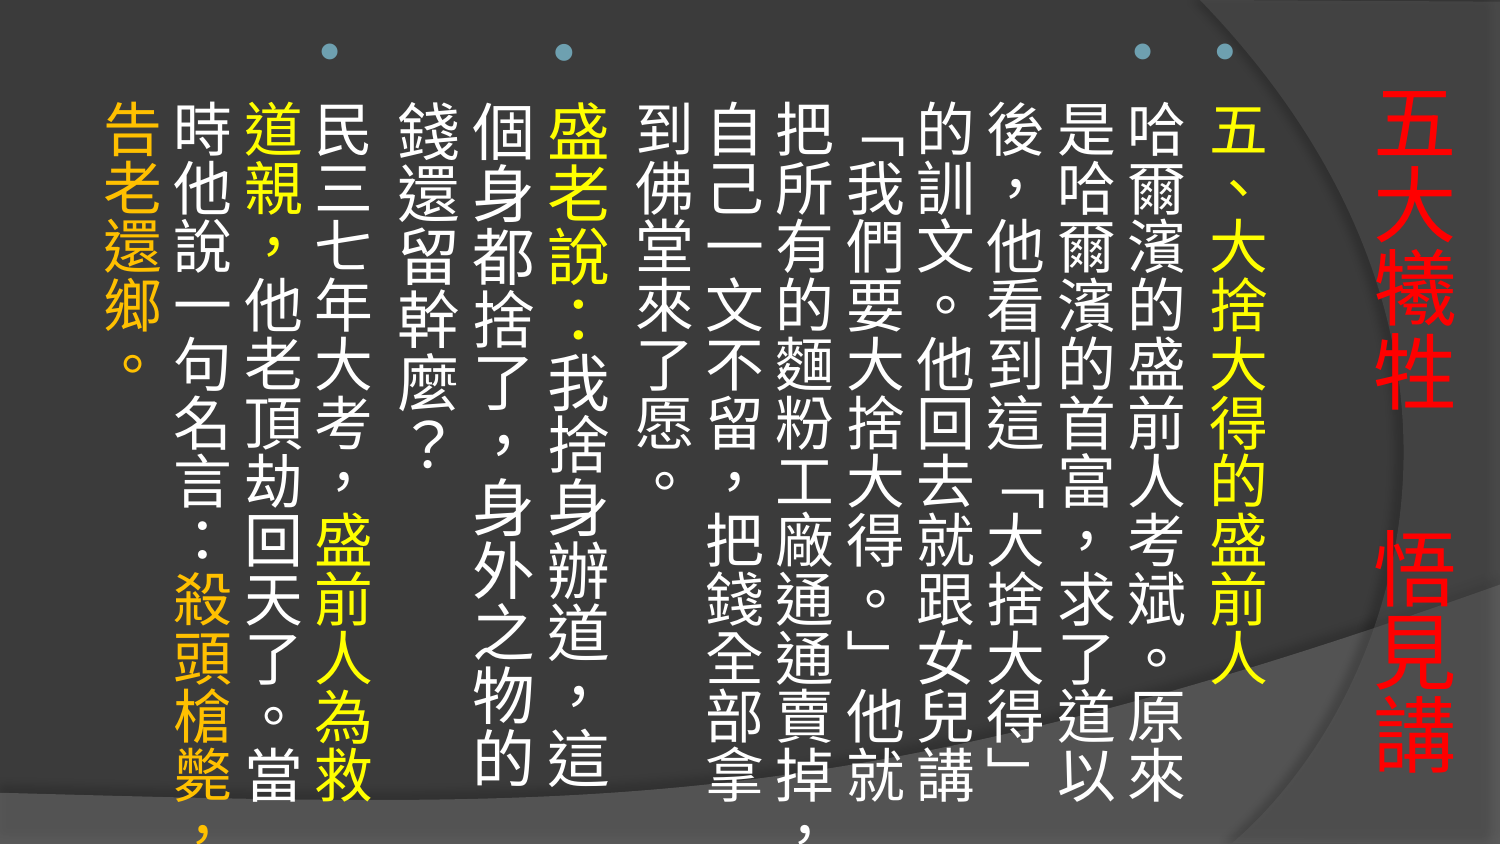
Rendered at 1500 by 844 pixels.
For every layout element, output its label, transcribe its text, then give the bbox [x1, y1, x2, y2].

list 五、大捨大得的盛前人 哈爾濱的盛前人考斌。原來是哈爾濱的首富，求了道以後，他看到這﹁大捨大得﹂的訓文。他回去就跟女兒講﹁我們要大捨大得。﹂他就把所有的麵粉工廠通通賣掉，自己一文不留，把錢全部拿到佛堂來了愿。 盛老說：我捨身辦道，這個身都捨了，身外之物的錢還留幹麼？ 民三七年大考，盛前人為救道親，他老頂劫回天了。當時他說一句名言：殺頭槍斃，告老還鄉。 [17, 20, 1341, 824]
title 五大犧牲 悟見講 [1352, 43, 1473, 812]
